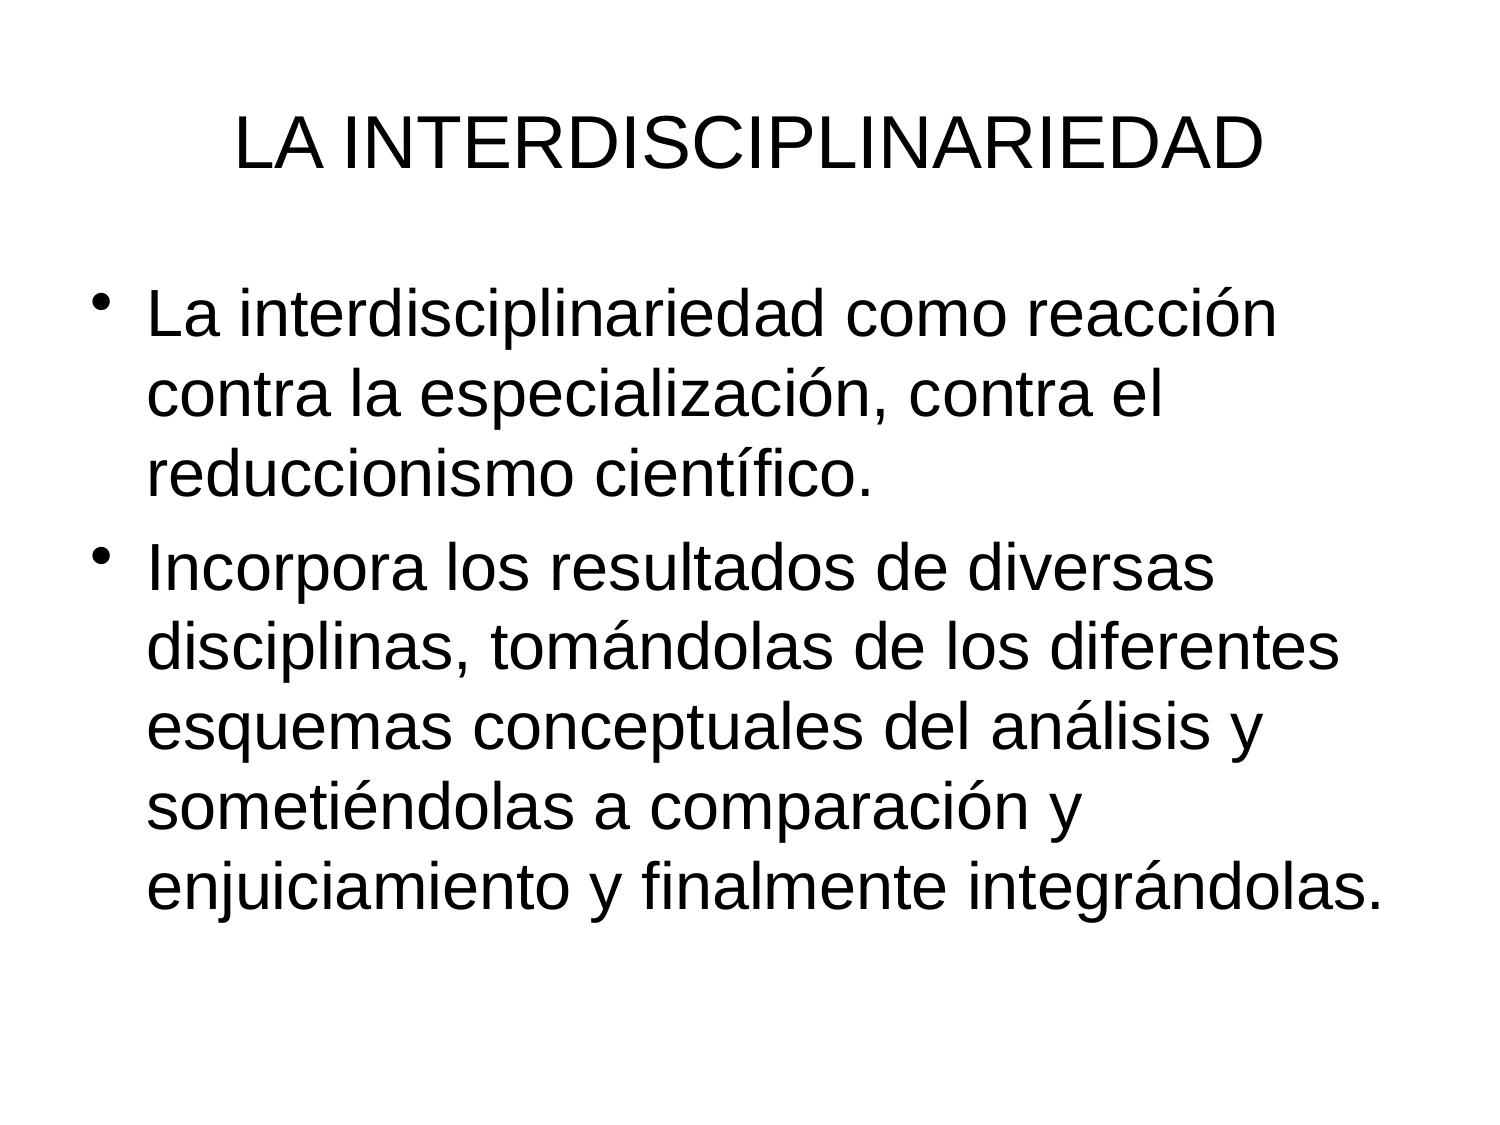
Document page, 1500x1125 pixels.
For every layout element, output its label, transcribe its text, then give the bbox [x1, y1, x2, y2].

list La interdisciplinariedad como reacción contra la especialización, contra el reduccionismo científico. Incorpora los resultados de diversas disciplinas, tomándolas de los diferentes esquemas conceptuales del análisis y sometiéndolas a comparación y enjuiciamiento y finalmente integrándolas. [74, 262, 1426, 1006]
title LA INTERDISCIPLINARIEDAD [74, 44, 1426, 233]
